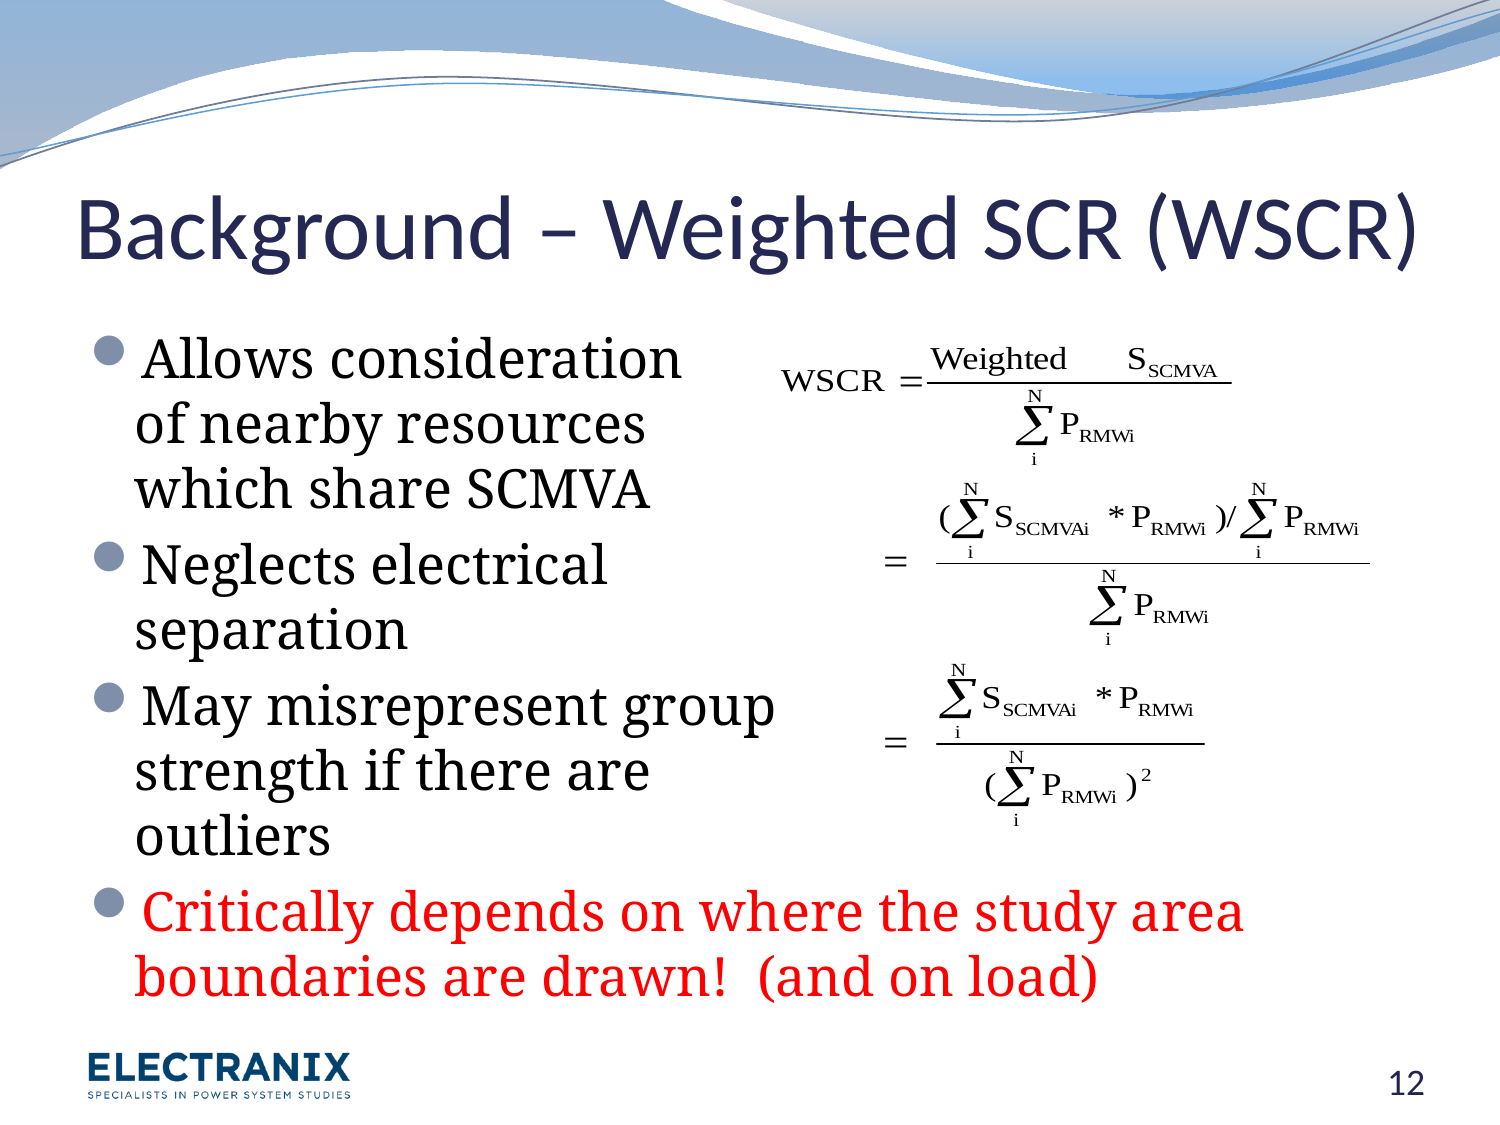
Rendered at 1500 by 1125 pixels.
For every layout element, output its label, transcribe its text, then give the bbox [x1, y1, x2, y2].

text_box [774, 337, 1378, 833]
table_cell 5536 [767, 338, 1383, 844]
slide_number 12 [1299, 1042, 1425, 1103]
picture [75, 1039, 363, 1113]
list Allows consideration of nearby resources which share SCMVA Neglects electrical separation May misrepresent group strength if there are outliers Critically depends on where the study area boundaries are drawn! (and on load) [75, 317, 1425, 1038]
title Background – Weighted SCR (WSCR) [75, 137, 1425, 278]
